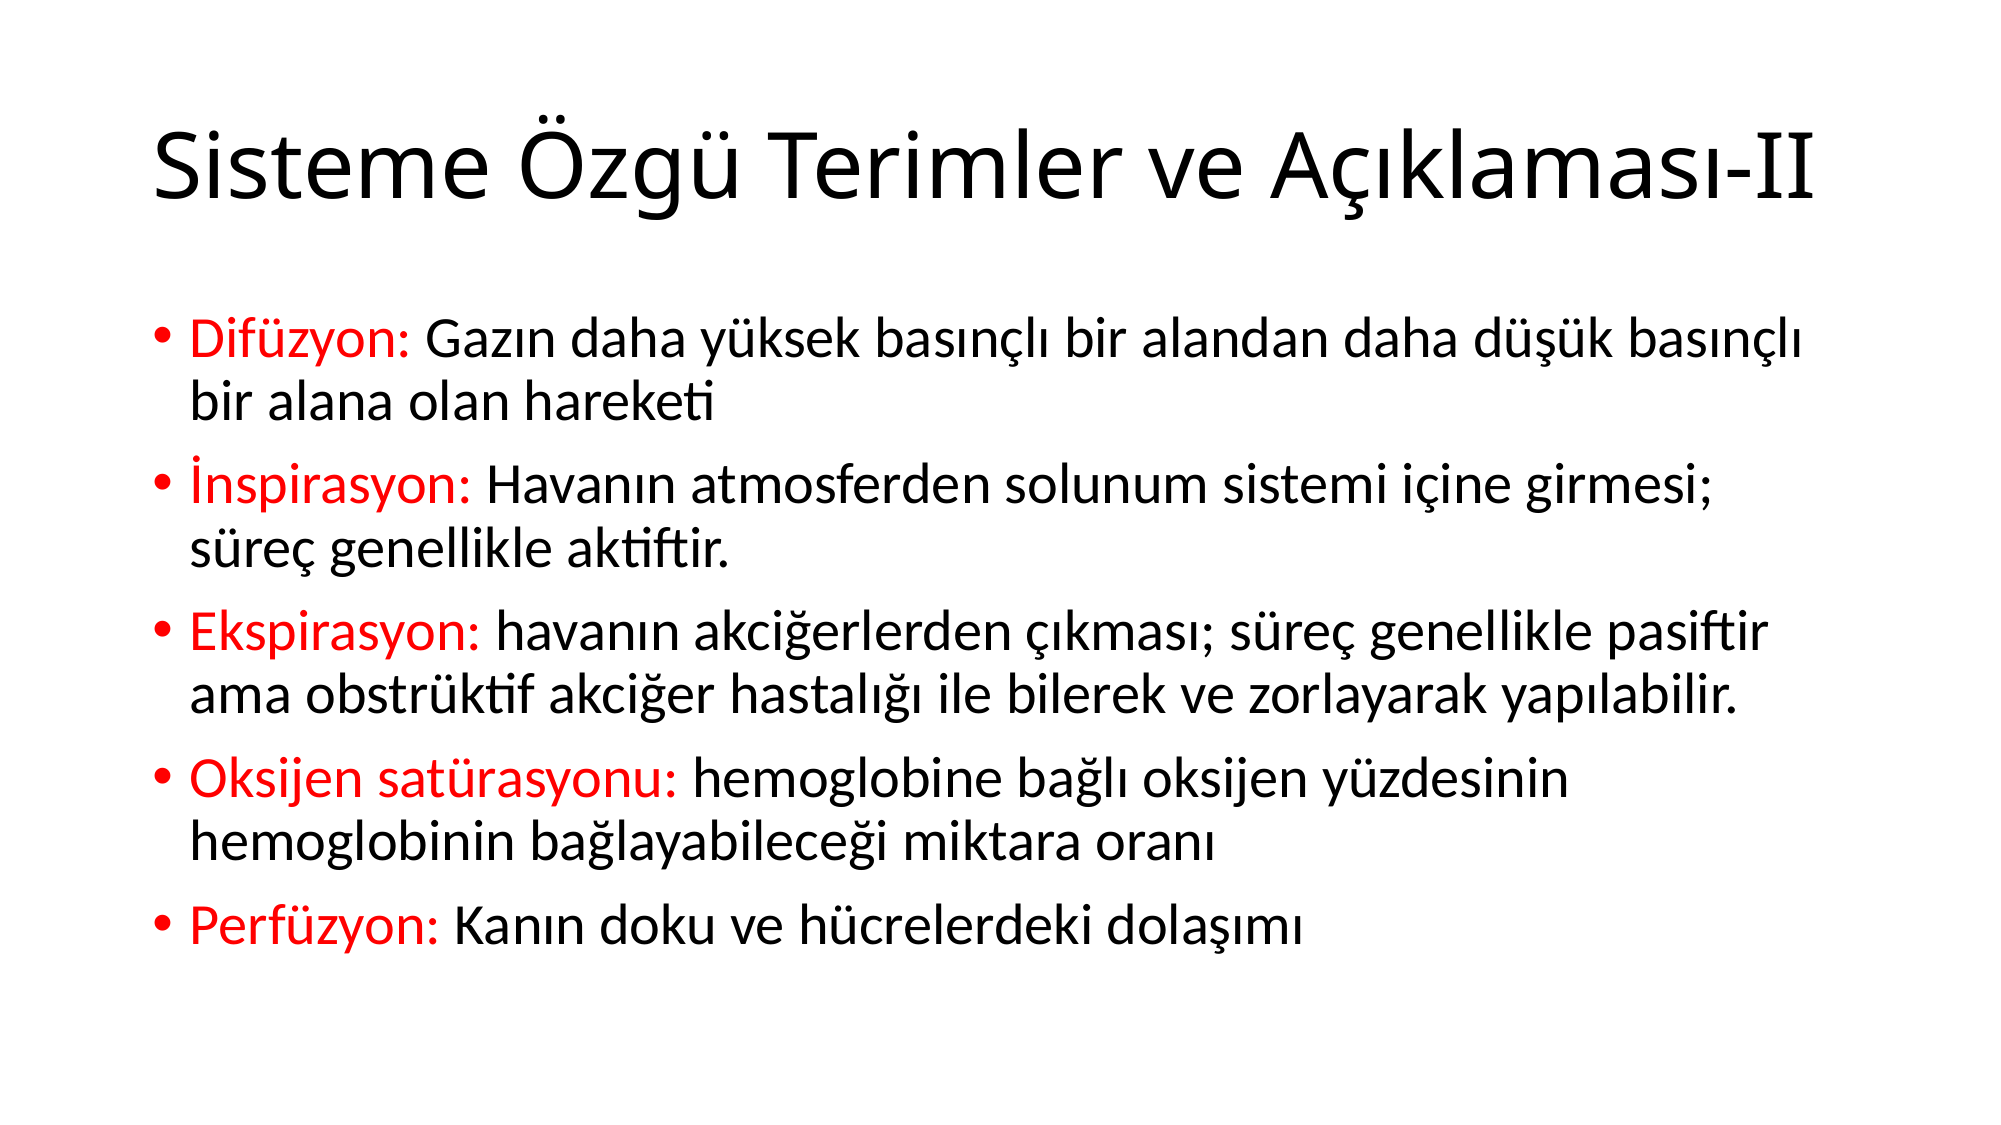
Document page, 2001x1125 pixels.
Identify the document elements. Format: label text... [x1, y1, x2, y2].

list Difüzyon: Gazın daha yüksek basınçlı bir alandan daha düşük basınçlı bir alana olan hareketi İnspirasyon: Havanın atmosferden solunum sistemi içine girmesi; süreç genellikle aktiftir. Ekspirasyon: havanın akciğerlerden çıkması; süreç genellikle pasiftir ama obstrüktif akciğer hastalığı ile bilerek ve zorlayarak yapılabilir. Oksijen satürasyonu: hemoglobine bağlı oksijen yüzdesinin hemoglobinin bağlayabileceği miktara oranı Perfüzyon: Kanın doku ve hücrelerdeki dolaşımı [137, 299, 1863, 1014]
title Sisteme Özgü Terimler ve Açıklaması-II [137, 59, 1863, 278]
